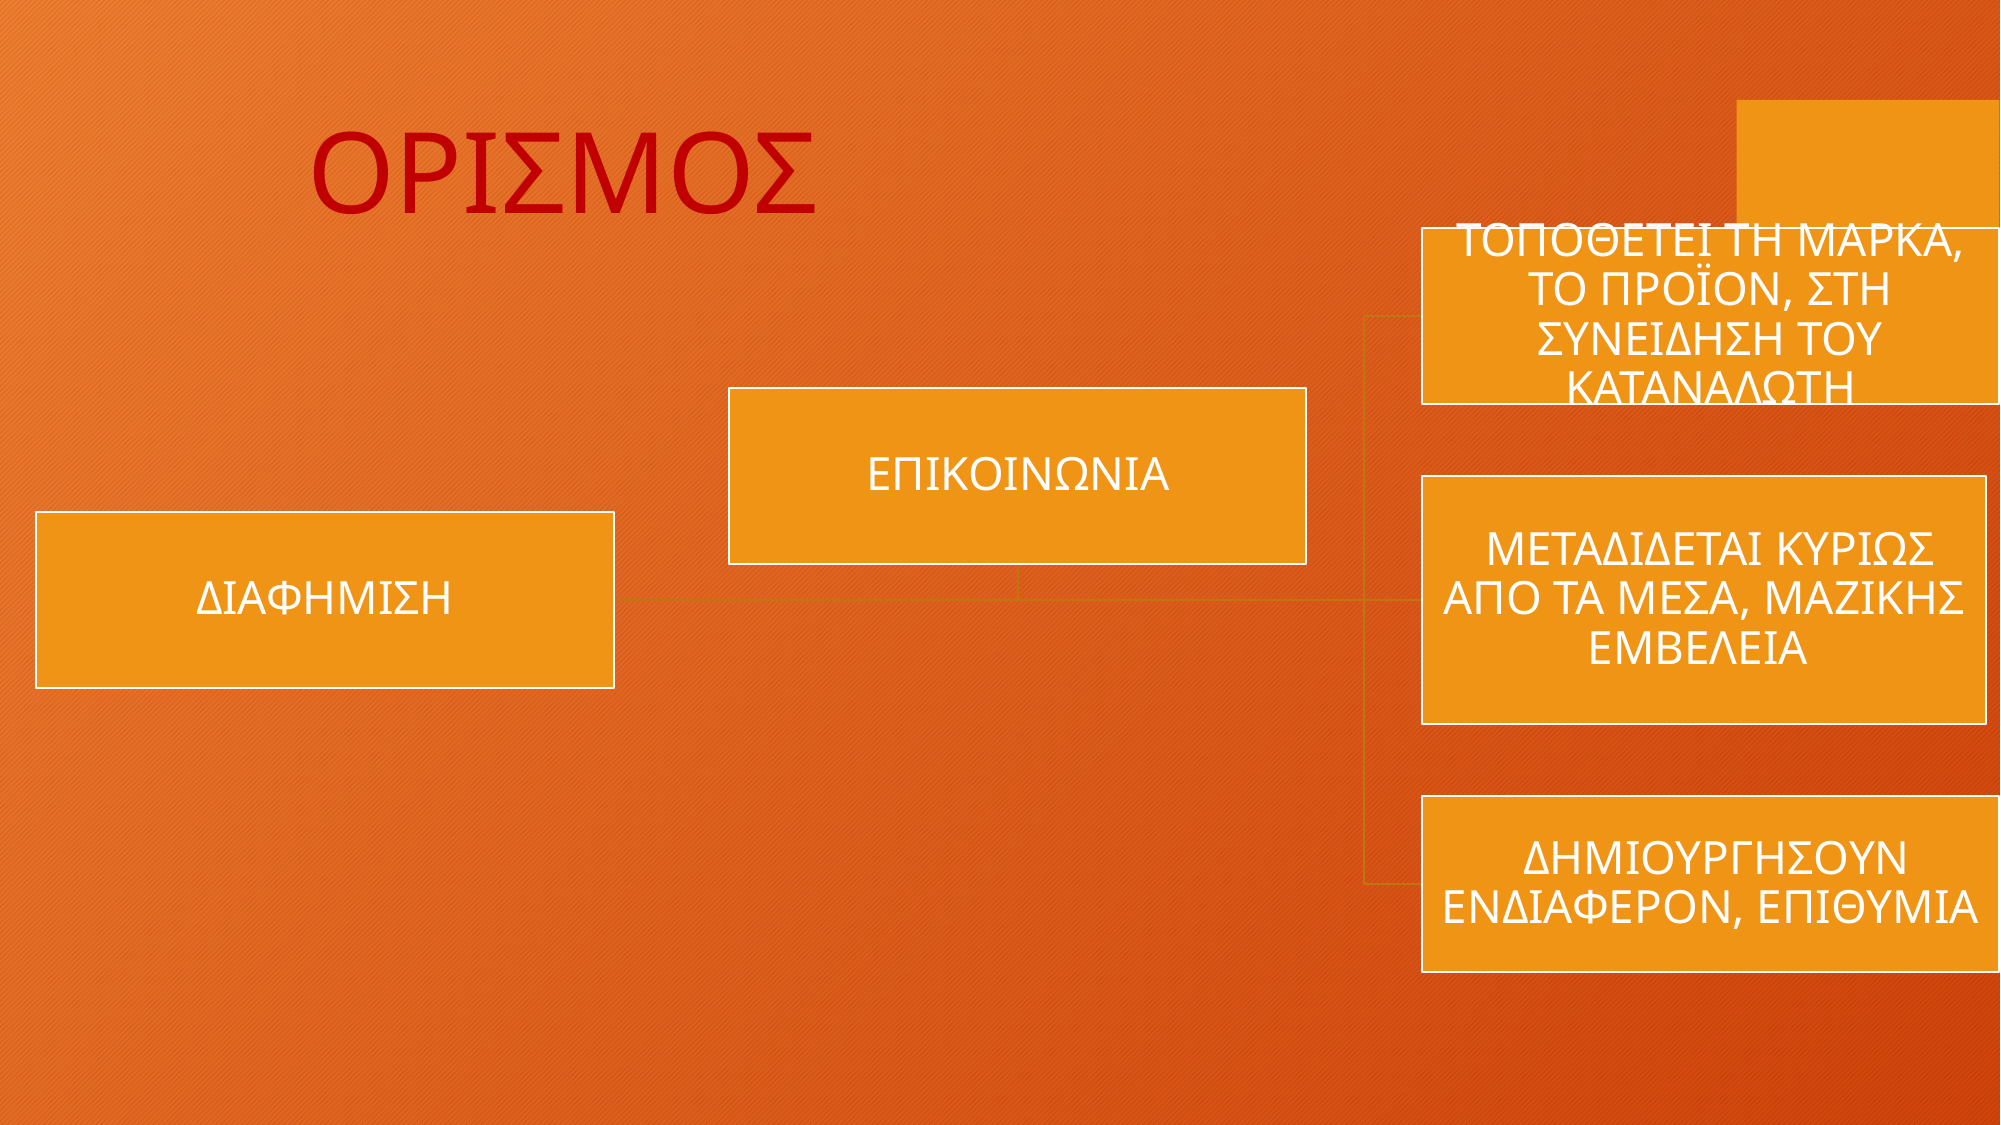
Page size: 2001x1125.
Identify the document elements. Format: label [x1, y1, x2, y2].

text_box [35, 93, 2000, 1107]
